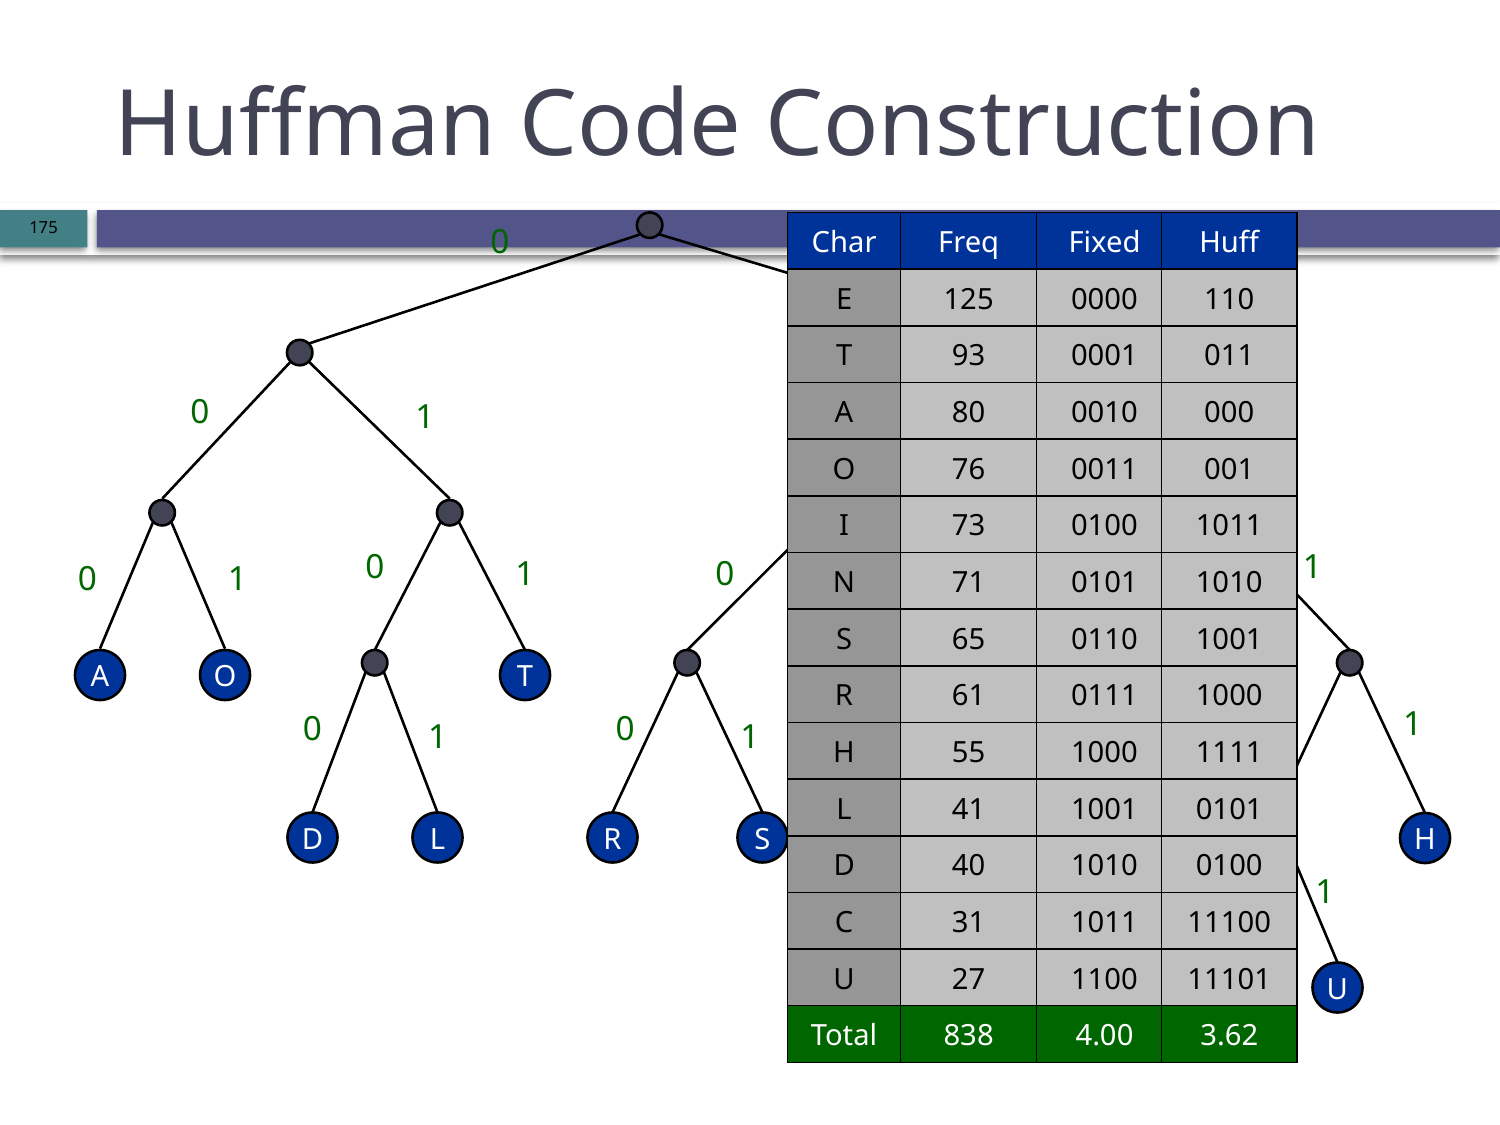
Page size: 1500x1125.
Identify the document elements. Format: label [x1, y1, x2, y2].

slide_number [0, 208, 88, 249]
text_box [286, 212, 1375, 1063]
text_box [1400, 813, 1451, 864]
title [99, 37, 1438, 200]
text_box [1336, 650, 1463, 812]
text_box [500, 650, 551, 701]
text_box [37, 362, 291, 649]
text_box [324, 522, 441, 649]
text_box [200, 650, 251, 701]
text_box [262, 672, 366, 863]
text_box [361, 650, 488, 863]
text_box [75, 650, 126, 701]
